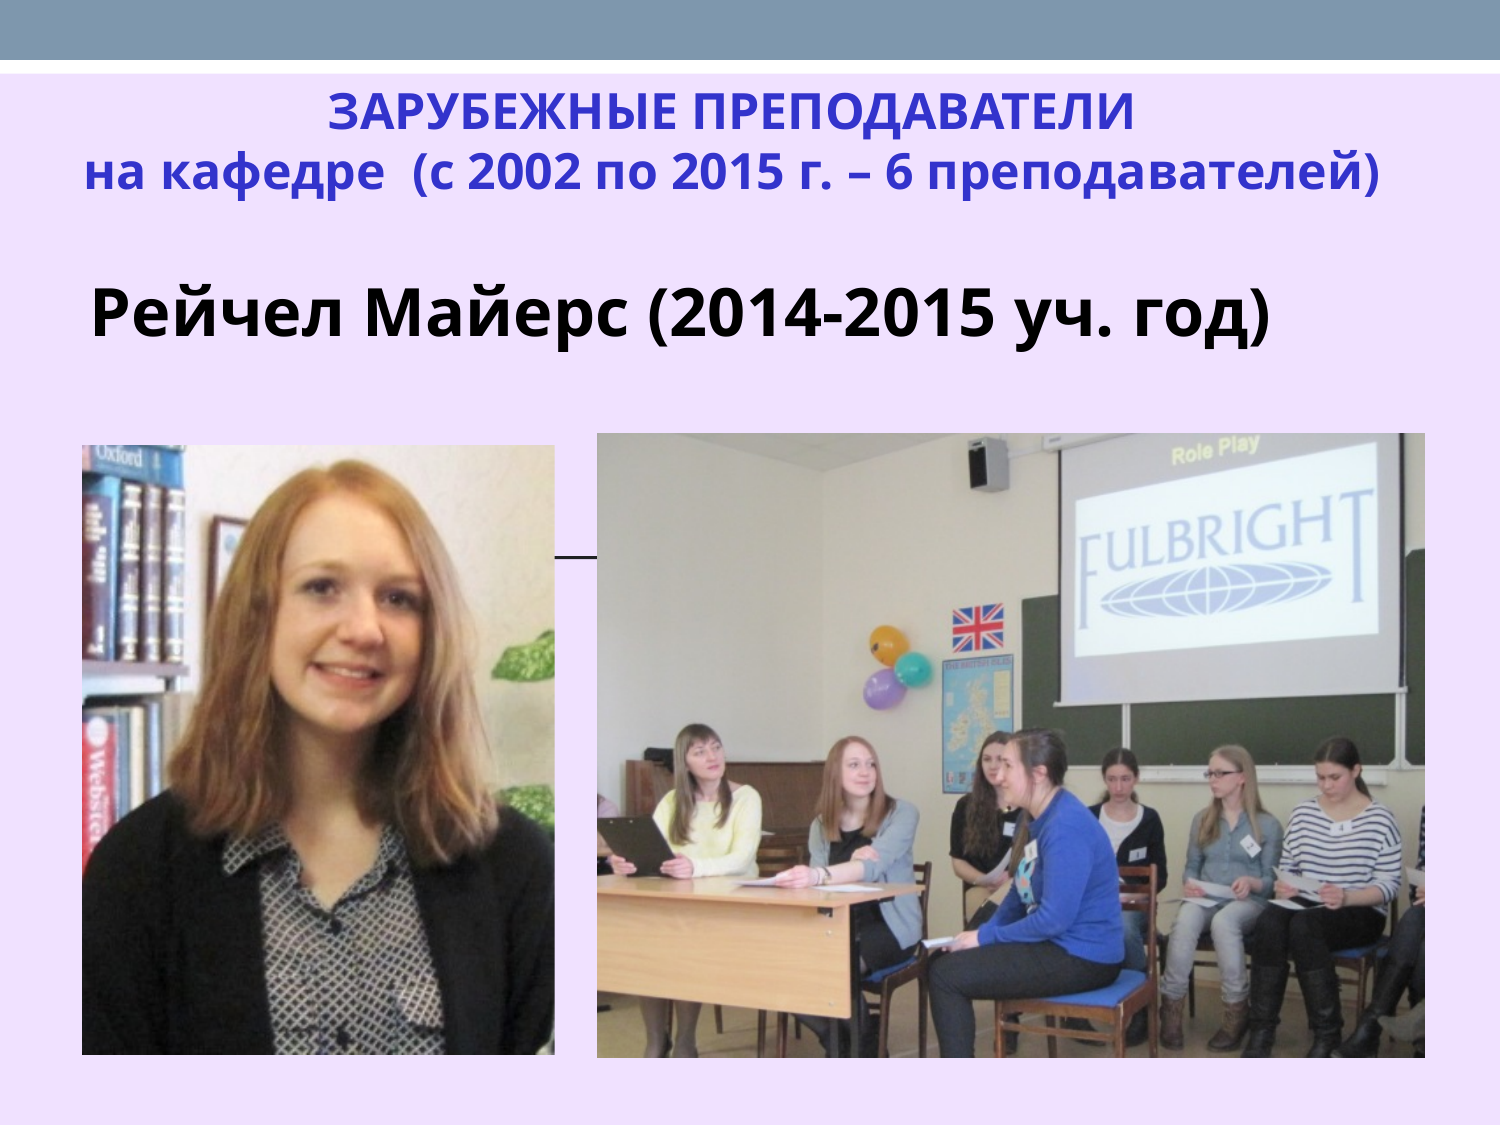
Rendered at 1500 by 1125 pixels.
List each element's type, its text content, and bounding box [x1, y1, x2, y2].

picture [81, 445, 555, 1056]
list Рейчел Майерс (2014-2015 уч. год) [74, 262, 1425, 1062]
picture [597, 433, 1425, 1058]
title ЗАРУБЕЖНЫЕ ПРЕПОДАВАТЕЛИ на кафедре (с 2002 по 2015 г. – 6 преподавателей) [23, 58, 1442, 282]
